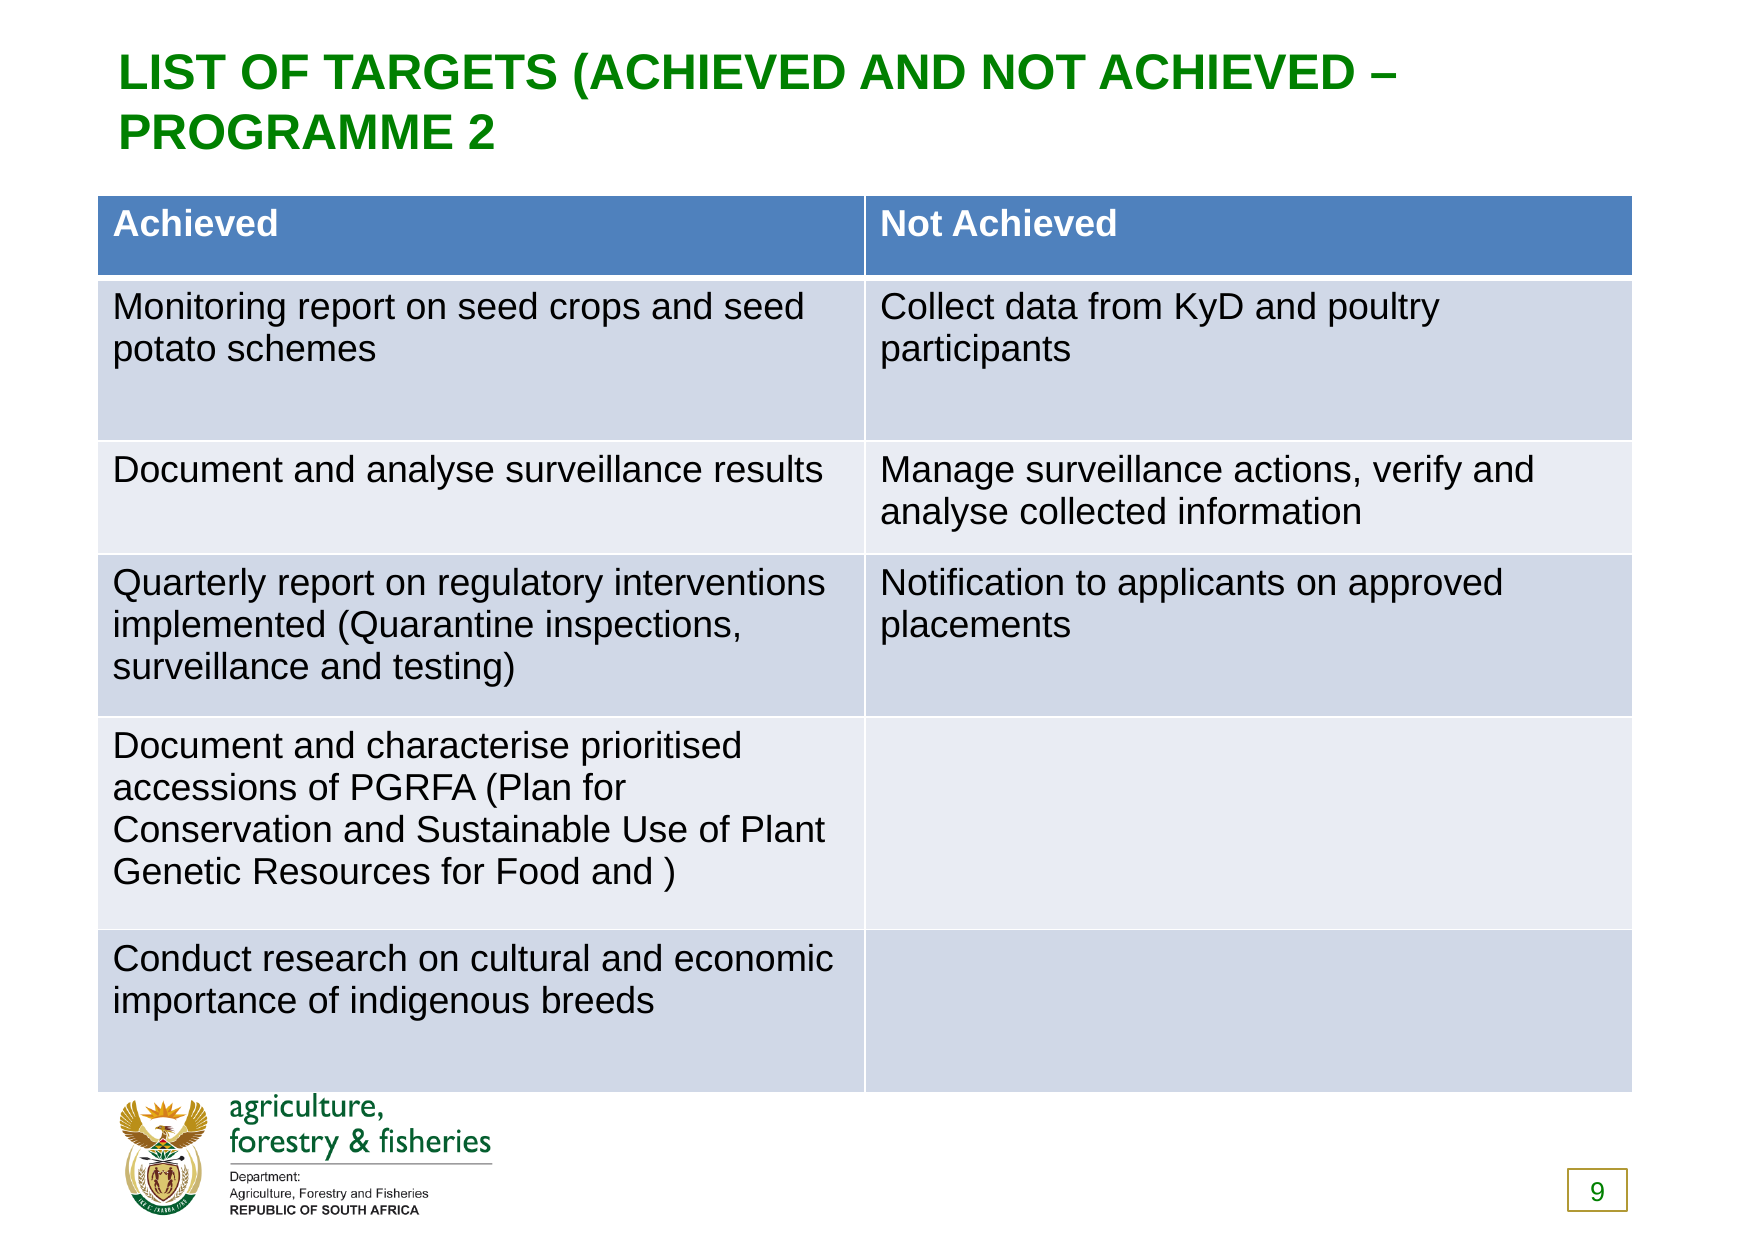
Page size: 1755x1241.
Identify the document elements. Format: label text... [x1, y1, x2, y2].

slide_number 9 [1567, 1168, 1628, 1212]
table_cell Conduct research on cultural and economic importance of indigenous breeds [98, 930, 864, 1092]
table_cell [866, 930, 1632, 1092]
table_cell Monitoring report on seed crops and seed potato schemes [98, 281, 864, 440]
table_cell Notification to applicants on approved placements [866, 555, 1632, 716]
table_header Not Achieved [866, 196, 1632, 275]
table_cell Collect data from KyD and poultry participants [866, 281, 1632, 440]
title LIST OF TARGETS (ACHIEVED AND NOT ACHIEVED – PROGRAMME 2 [118, 41, 1624, 160]
table_cell Manage surveillance actions, verify and analyse collected information [866, 442, 1632, 553]
table_cell Document and characterise prioritised accessions of PGRFA (Plan for Conservation and Sustainable Use of Plant Genetic Resources for Food and ) [98, 718, 864, 929]
table_cell Document and analyse surveillance results [98, 442, 864, 553]
table_cell Quarterly report on regulatory interventions implemented (Quarantine inspections, surveillance and testing) [98, 555, 864, 716]
picture [118, 1093, 493, 1218]
table_cell [866, 718, 1632, 929]
table_header Achieved [98, 196, 864, 275]
